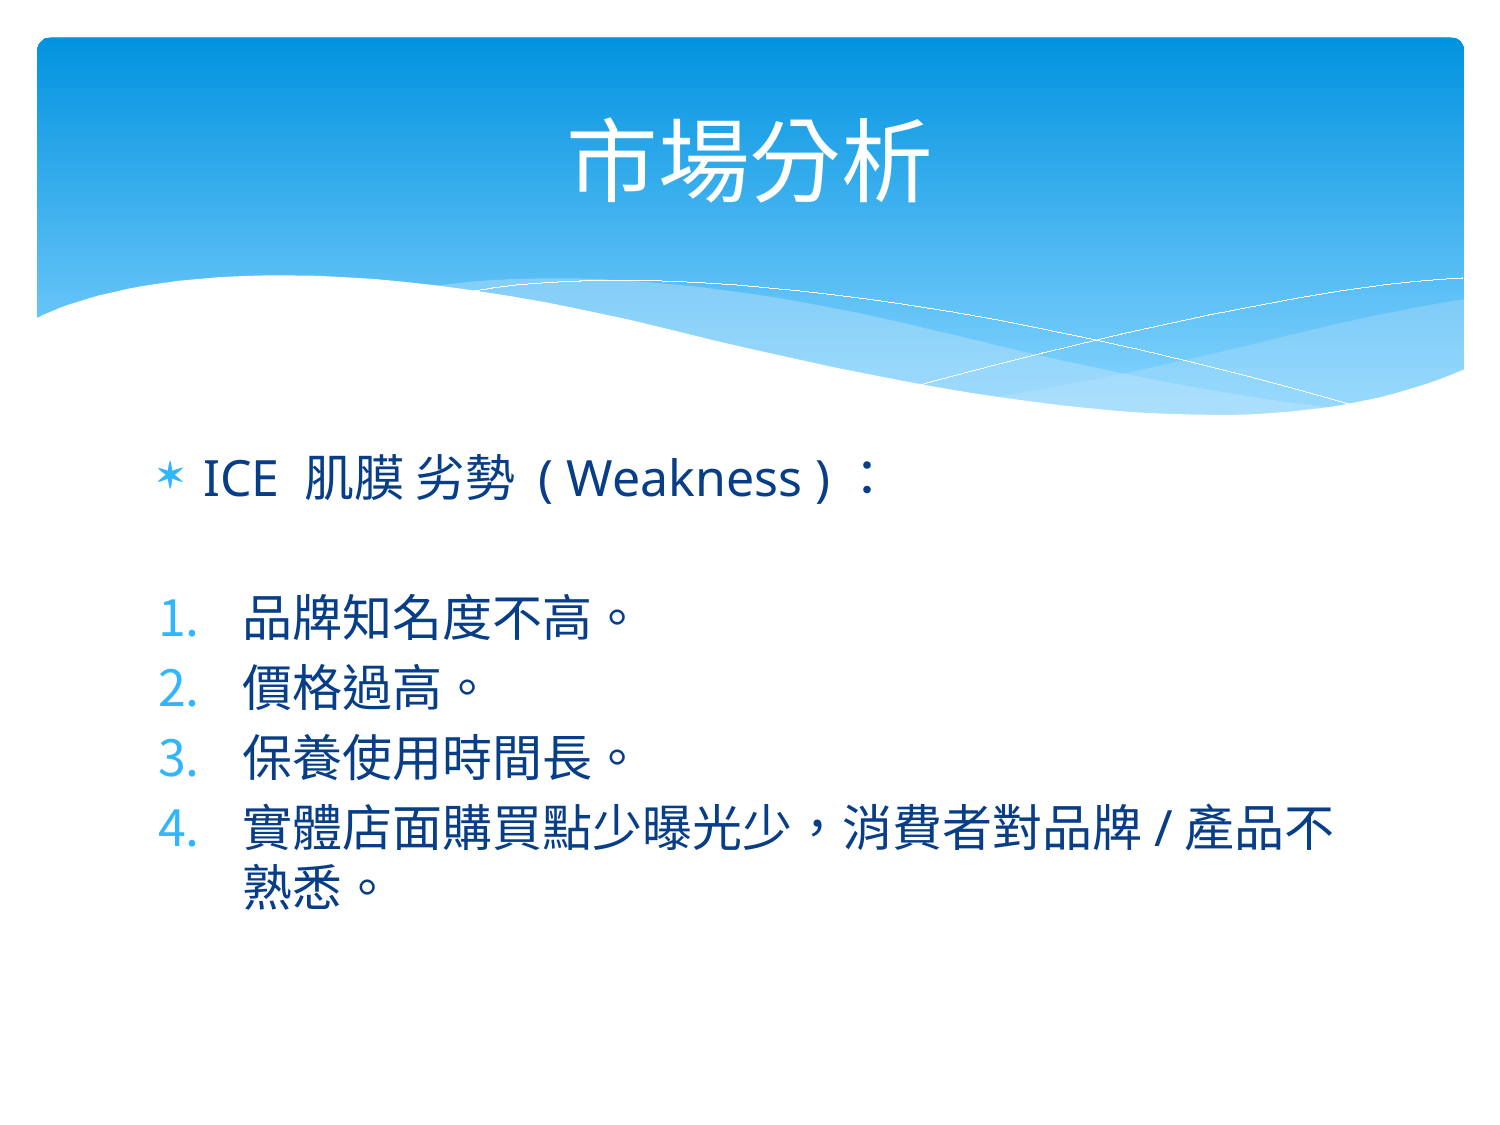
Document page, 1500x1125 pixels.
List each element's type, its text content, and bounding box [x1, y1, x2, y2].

title 市場分析 [75, 55, 1425, 261]
list ICE 肌膜 劣勢 ( Weakness )： 品牌知名度不高。 價格過高。 保養使用時間長。 實體店面購買點少曝光少，消費者對品牌/產品不熟悉。 [143, 438, 1359, 1005]
